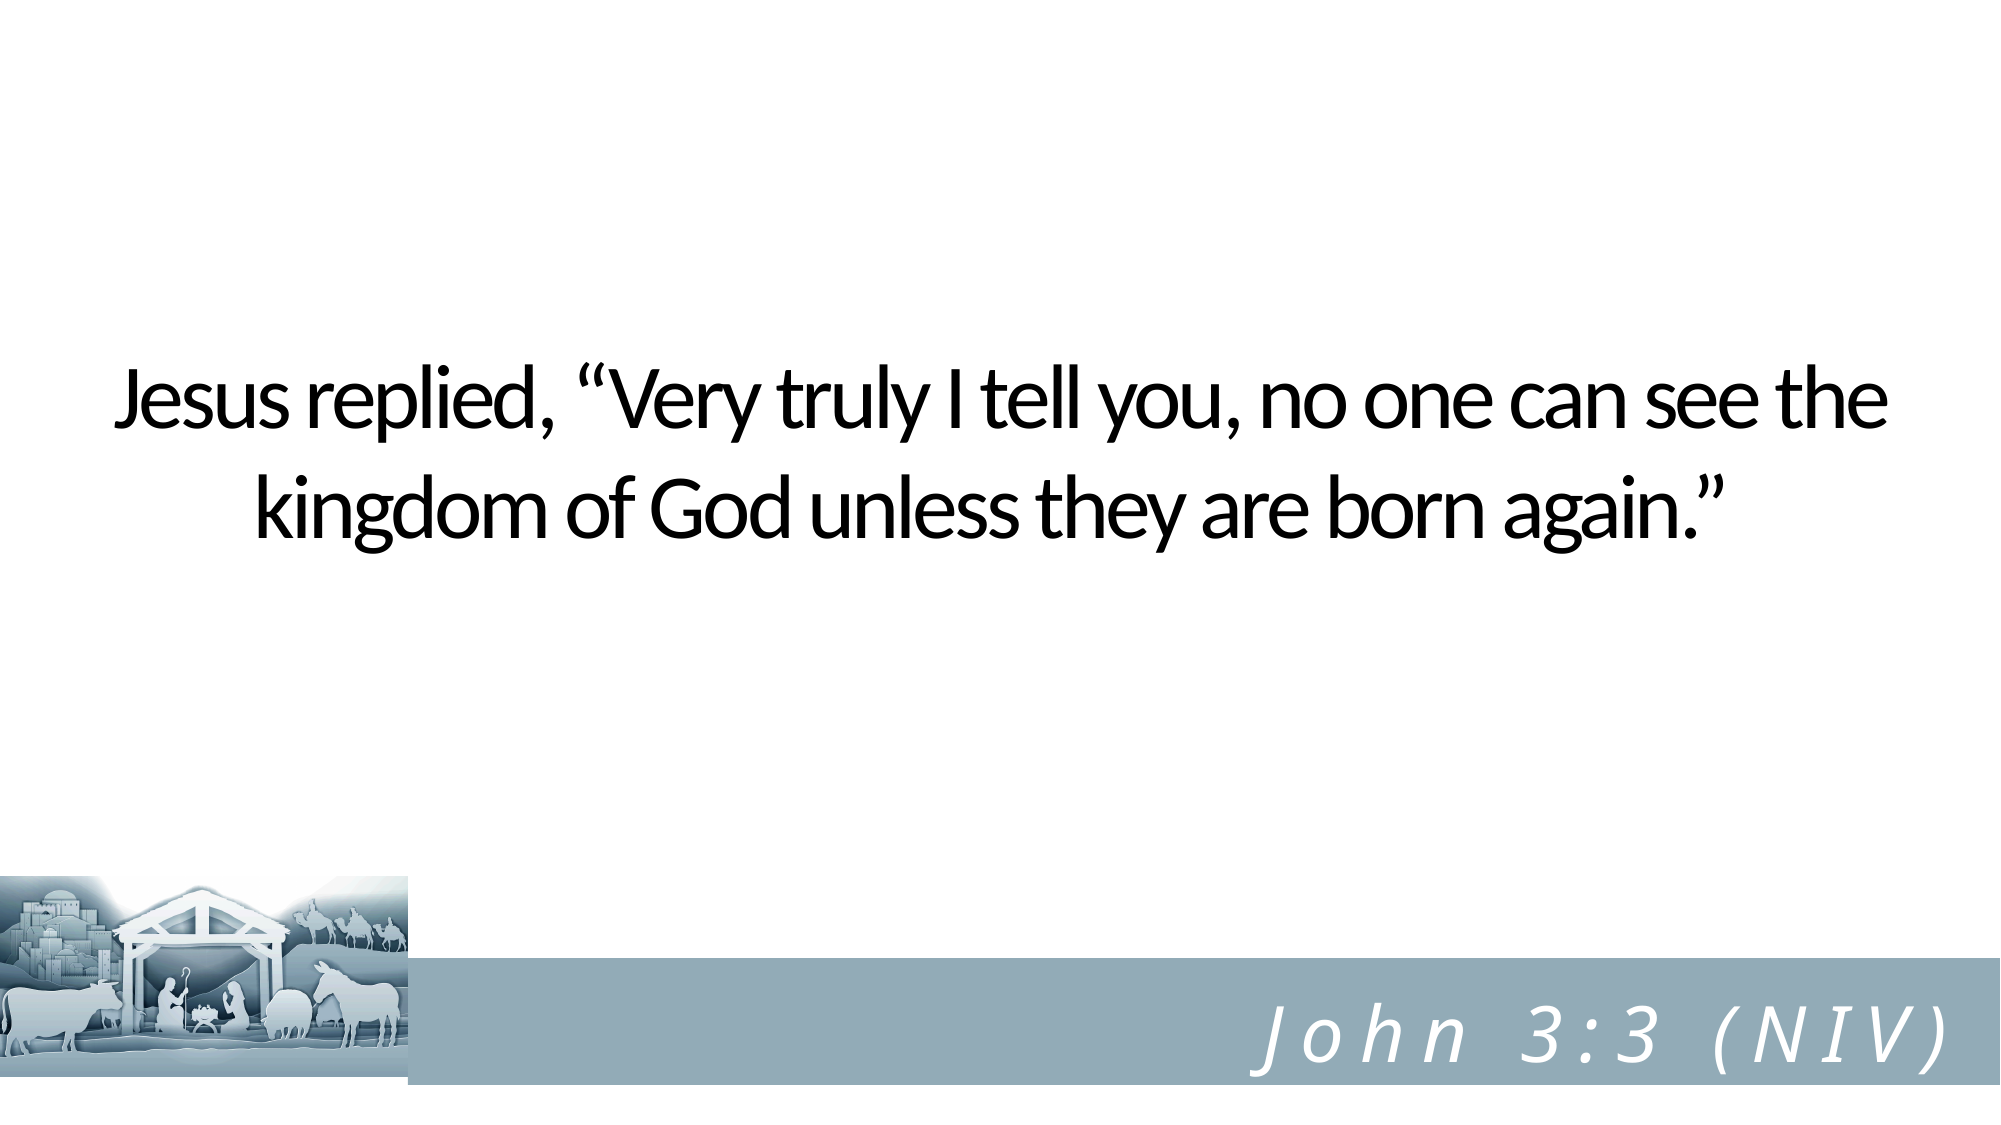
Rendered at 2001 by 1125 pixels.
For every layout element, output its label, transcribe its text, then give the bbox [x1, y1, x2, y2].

text_box Jesus replied, “Very truly I tell you, no one can see the kingdom of God unless they are born again.” [81, 37, 1919, 856]
picture [0, 875, 409, 1077]
picture [1758, 966, 1990, 1074]
text_box John 3:3 (NIV) [408, 958, 2000, 1085]
